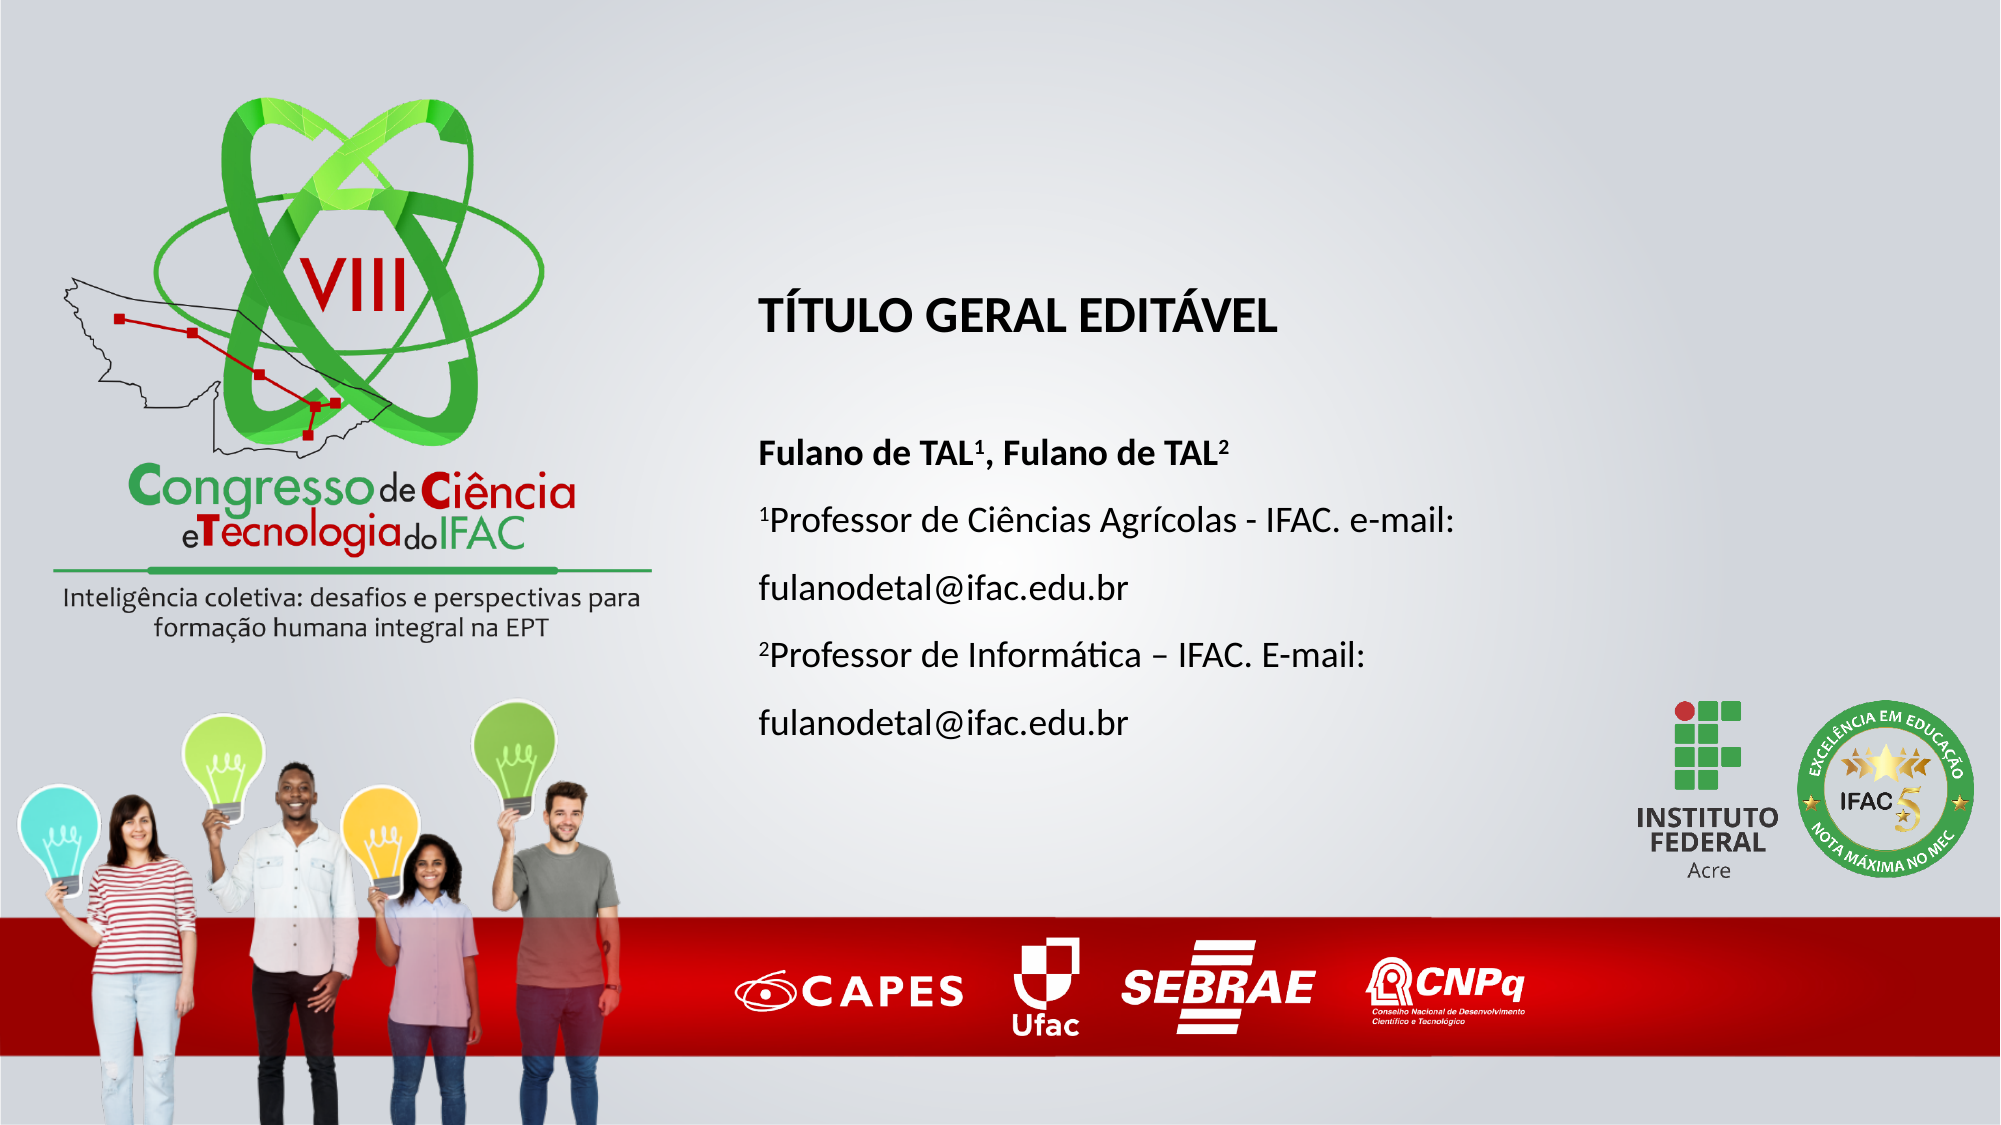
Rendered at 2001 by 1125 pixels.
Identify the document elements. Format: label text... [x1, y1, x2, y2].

text_box Fulano de TAL1, Fulano de TAL2 1Professor de Ciências Agrícolas - IFAC. e-mail: fulanodetal@ifac.edu.br 2Professor de Informática – IFAC. E-mail: fulanodetal@ifac.edu.br [743, 398, 1587, 689]
picture [0, 0, 2001, 1125]
text_box TÍTULO GERAL EDITÁVEL [743, 272, 1420, 350]
